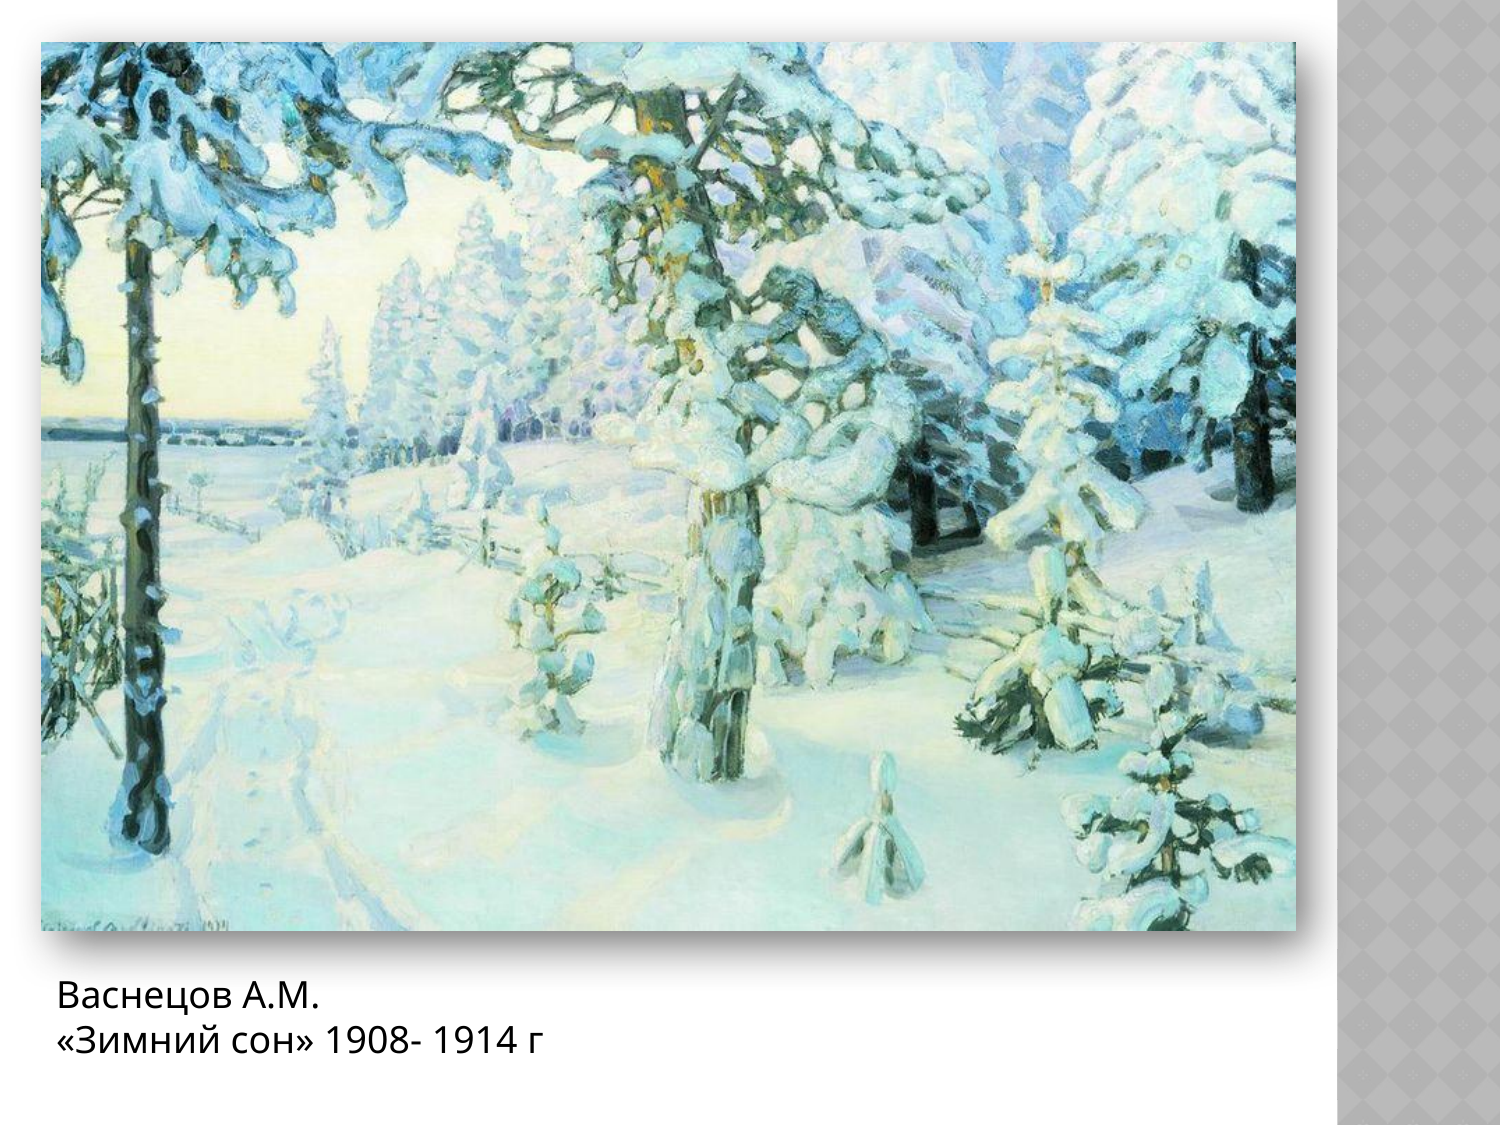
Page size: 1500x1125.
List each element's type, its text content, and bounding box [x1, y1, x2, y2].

picture [40, 42, 1296, 931]
text_box Васнецов А.М. «Зимний сон» 1908- 1914 г [41, 964, 1294, 1069]
